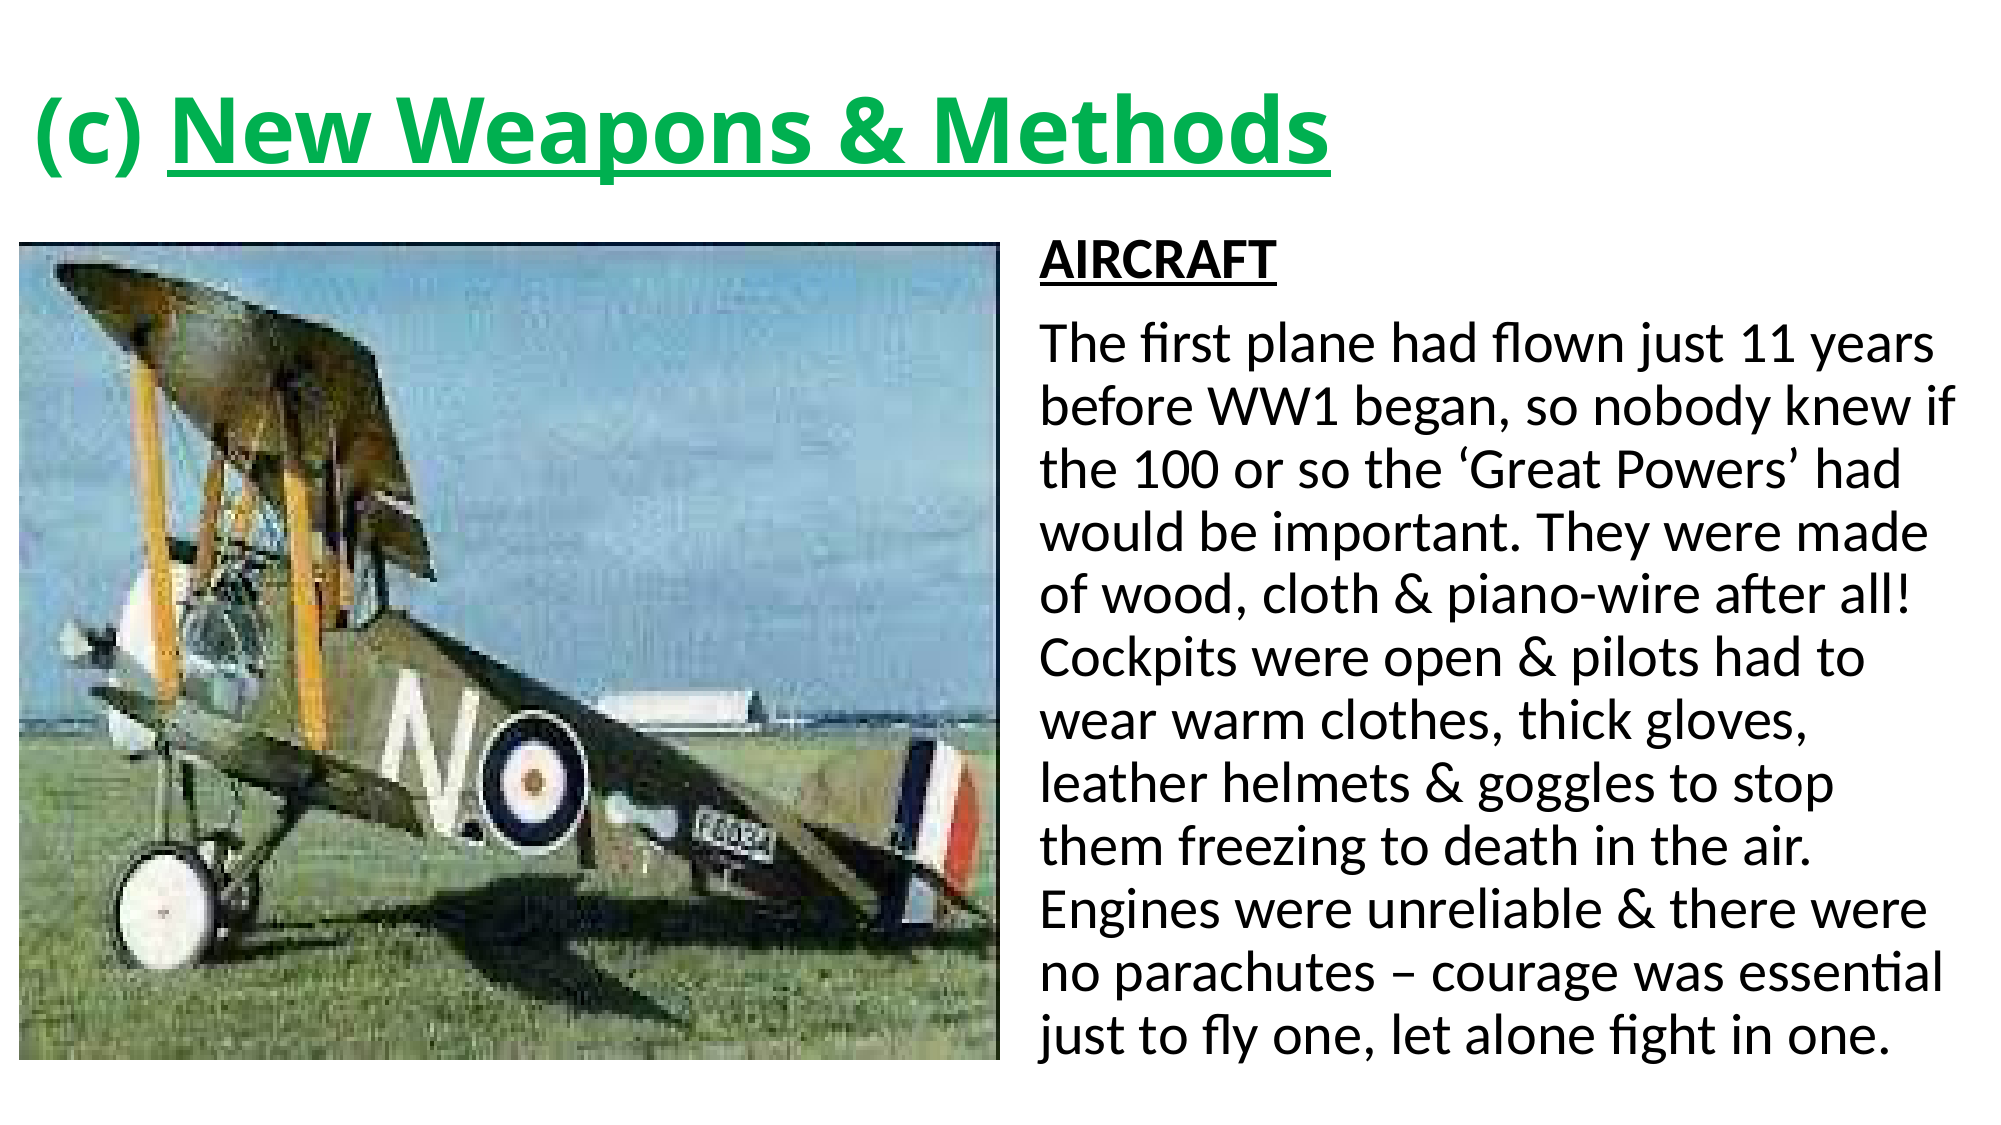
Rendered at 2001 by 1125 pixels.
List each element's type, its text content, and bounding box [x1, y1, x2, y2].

picture [19, 242, 1000, 1060]
title (c) New Weapons & Methods [19, 25, 1901, 243]
list AIRCRAFT The first plane had flown just 11 years before WW1 began, so nobody knew if the 100 or so the ‘Great Powers’ had would be important. They were made of wood, cloth & piano-wire after all! Cockpits were open & pilots had to wear warm clothes, thick gloves, leather helmets & goggles to stop them freezing to death in the air. Engines were unreliable & there were no parachutes – courage was essential just to fly one, let alone fight in one. [1024, 220, 1981, 1100]
